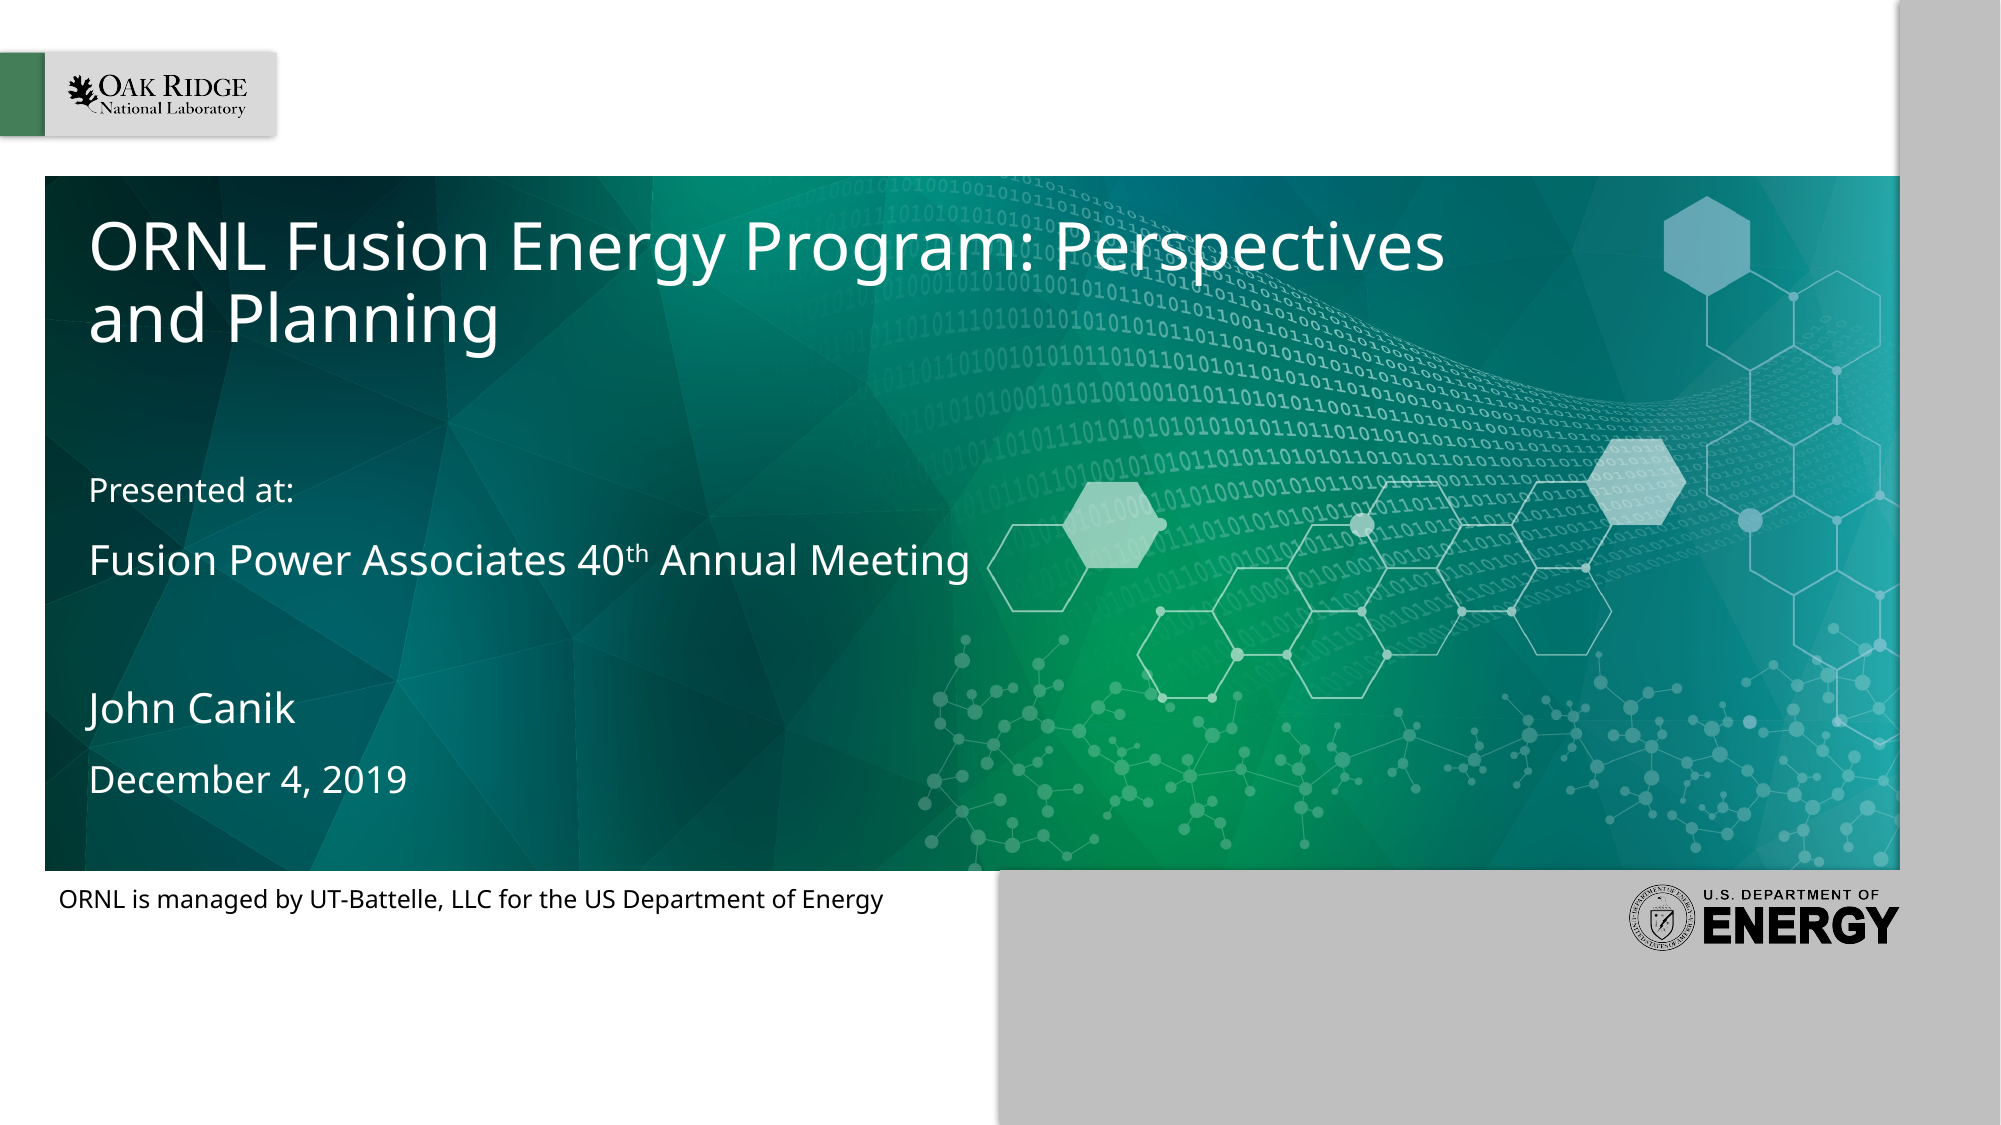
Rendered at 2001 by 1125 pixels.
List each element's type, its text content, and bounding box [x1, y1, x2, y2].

picture [67, 74, 247, 118]
picture [1629, 884, 1900, 951]
title ORNL Fusion Energy Program: Perspectives and Planning [73, 205, 1498, 367]
subtitle Presented at: Fusion Power Associates 40th Annual Meeting John Canik December 4, 2019 [73, 466, 1066, 800]
picture [45, 176, 1899, 871]
